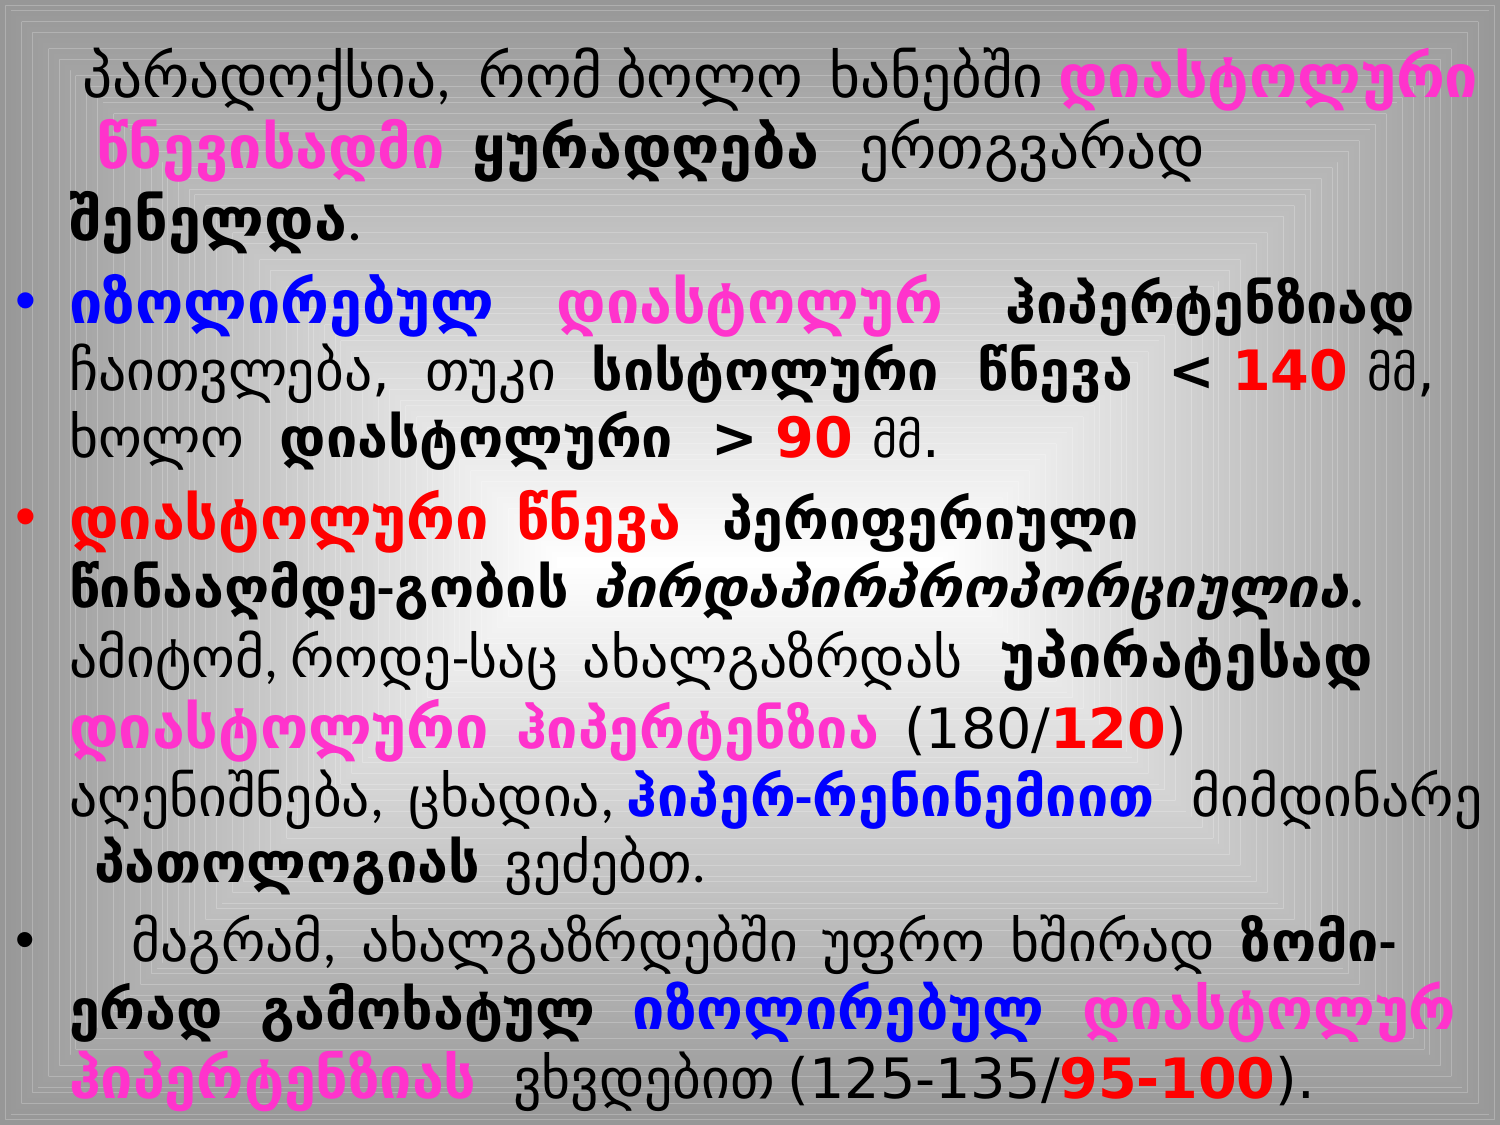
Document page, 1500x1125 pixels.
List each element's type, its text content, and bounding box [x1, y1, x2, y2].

list პარადოქსია, რომ ბოლო ხანებში დიასტოლური წნევისადმი ყურადღება ერთგვარად შენელდა. იზოლირებულ დიასტოლურ ჰიპერტენზიად ჩაითვლება, თუკი სისტოლური წნევა < 140 მმ, ხოლო დიასტოლური > 90 მმ. დიასტოლური წნევა პერიფერიული წინააღმდე-გობის პირდაპირპროპორციულია. ამიტომ, როდე-საც ახალგაზრდას უპირატესად დიასტოლური ჰიპერტენზია (180/120) აღენიშნება, ცხადია, ჰიპერ-რენინემიით მიმდინარე პათოლოგიას ვეძებთ. მაგრამ, ახალგაზრდებში უფრო ხშირად ზომი-ერად გამოხატულ იზოლირებულ დიასტოლურ ჰიპერტენზიას ვხვდებით (125-135/95-100). [0, 30, 1500, 1125]
